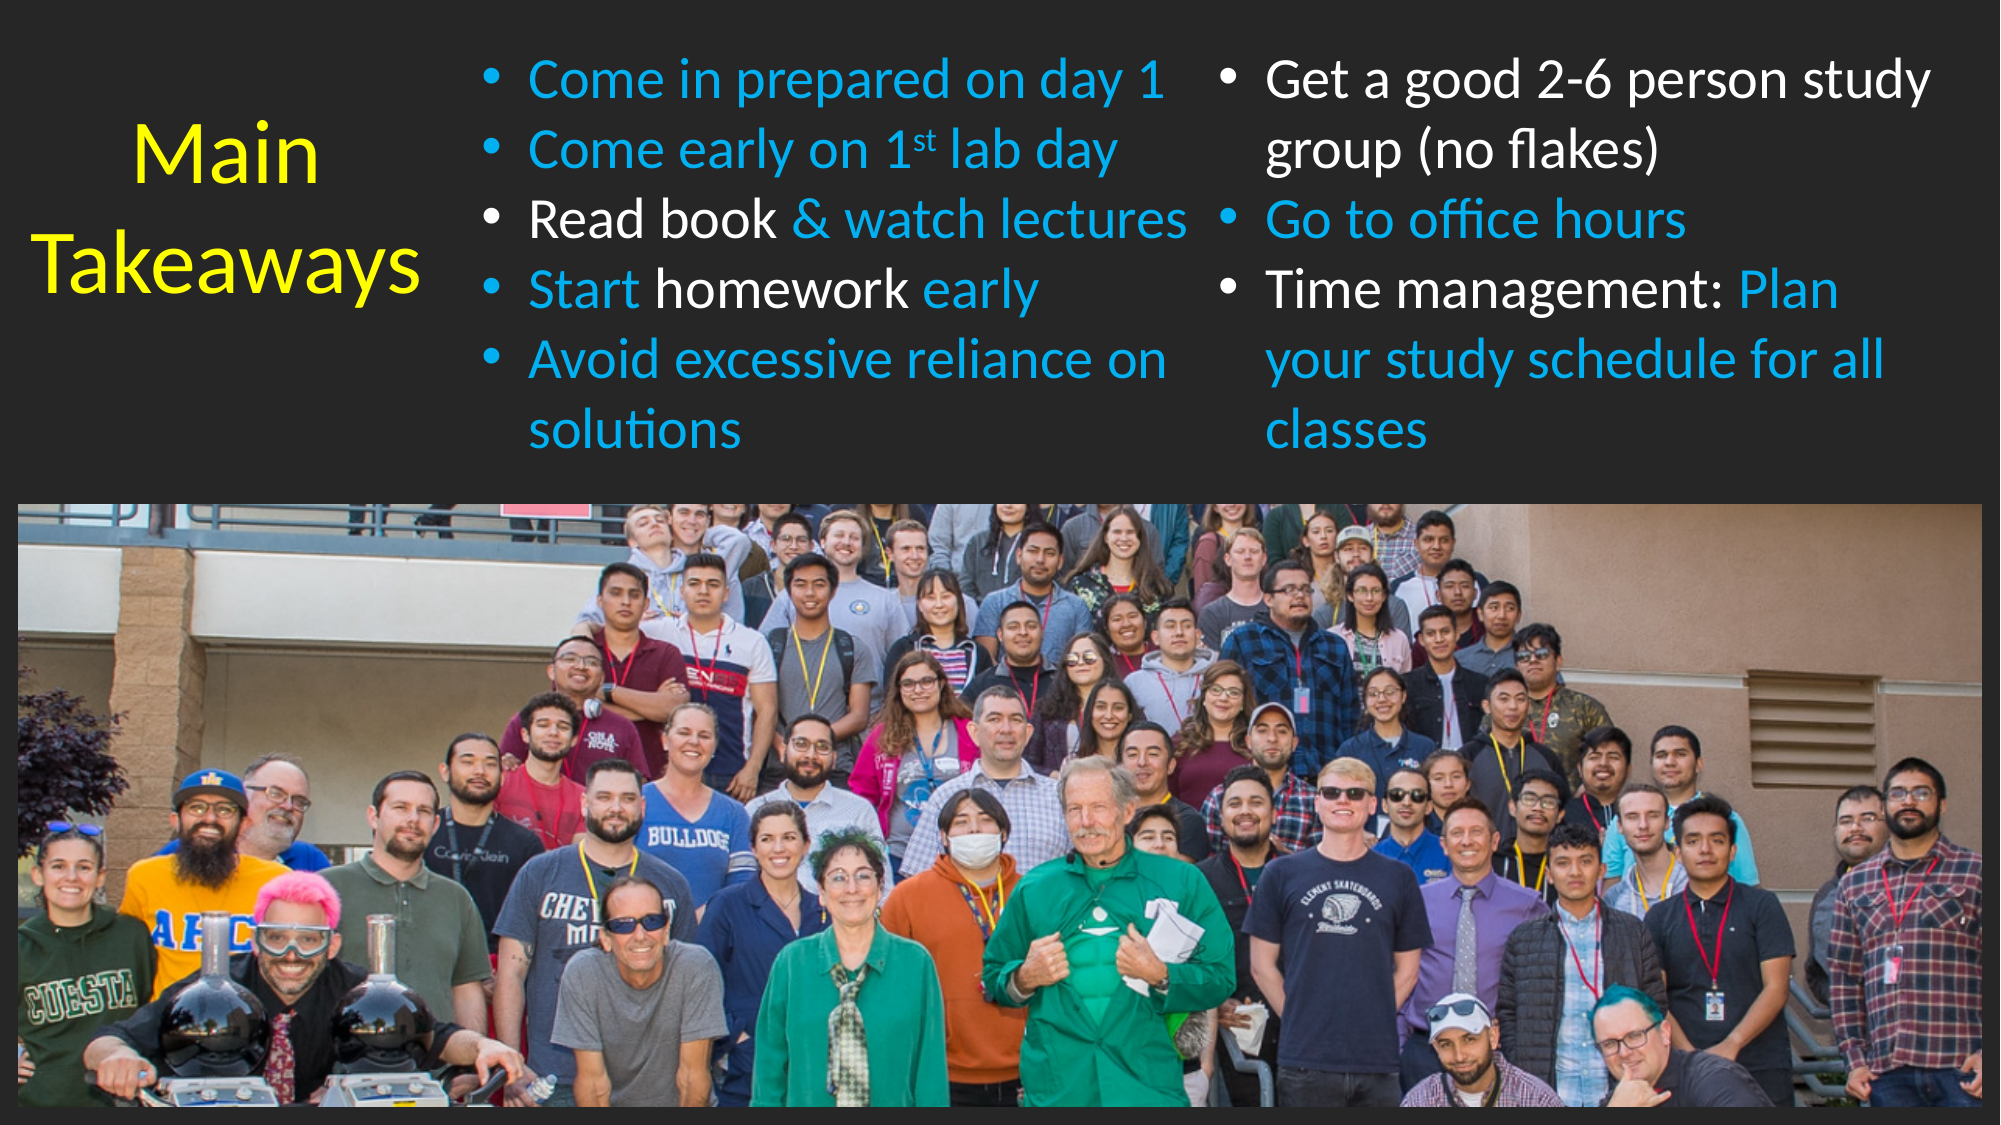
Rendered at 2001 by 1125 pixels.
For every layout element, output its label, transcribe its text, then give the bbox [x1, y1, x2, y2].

text_box Main Takeaways [11, 84, 442, 320]
picture [18, 504, 1982, 1107]
text_box Come in prepared on day 1 Come early on 1st lab day Read book & watch lectures Start homework early Avoid excessive reliance on solutions Get a good 2-6 person study group (no flakes) Go to office hours Time management: Plan your study schedule for all classes [466, 32, 1970, 504]
